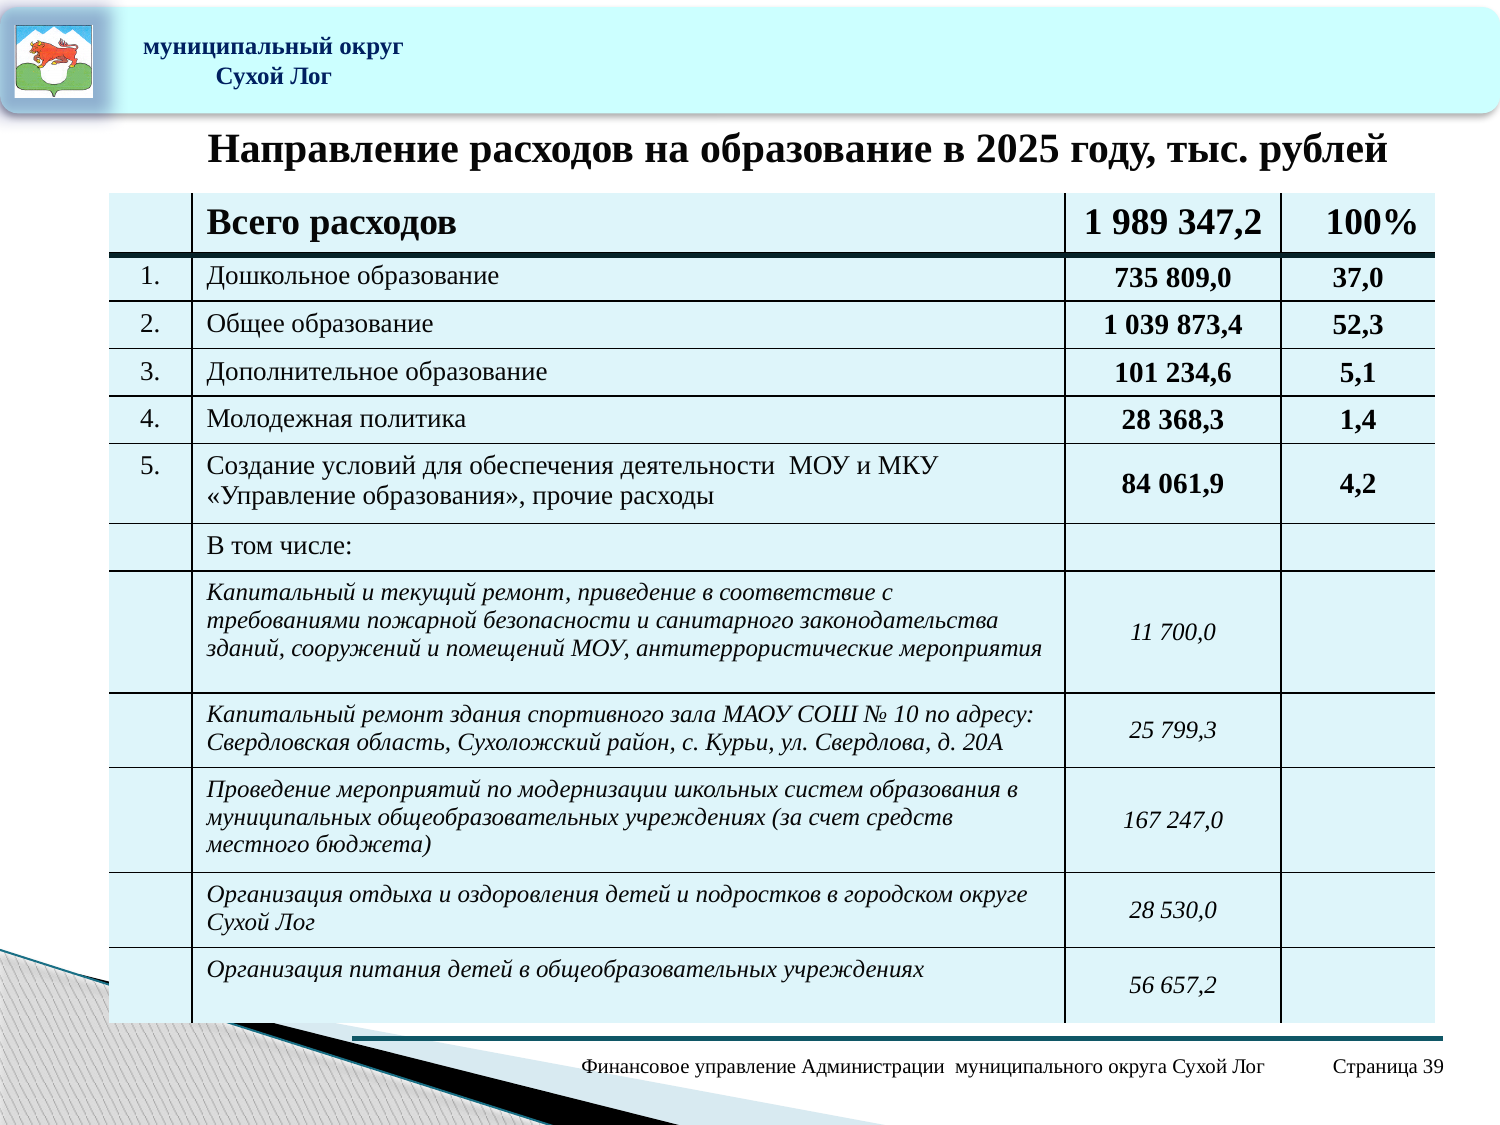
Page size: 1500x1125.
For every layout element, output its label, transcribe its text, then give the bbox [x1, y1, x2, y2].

table_cell Организация отдыха и оздоровления детей и подростков в городском округе Сухой Лог [193, 873, 1064, 947]
table_cell [109, 694, 191, 767]
table_cell 735 809,0 [1066, 267, 1280, 300]
table_cell [1282, 694, 1435, 767]
table_cell [109, 873, 191, 947]
table_header [109, 193, 191, 252]
table_cell Капитальный и текущий ремонт, приведение в соответствие с требованиями пожарной безопасности и санитарного законодательства зданий, сооружений и помещений МОУ, антитеррористические мероприятия [193, 572, 1064, 692]
table_cell 4. [109, 397, 191, 443]
table_cell [1282, 768, 1435, 872]
table_cell [109, 768, 191, 872]
table_cell Дошкольное образование [193, 267, 1064, 300]
table_cell 25 799,3 [1066, 694, 1280, 767]
text_box муниципальный округ Сухой Лог [128, 22, 426, 97]
table_cell 1,4 [1282, 397, 1435, 443]
table_cell Молодежная политика [193, 397, 1064, 443]
table_cell 167 247,0 [1066, 768, 1280, 872]
table_cell 4,2 [1282, 444, 1435, 523]
table_cell [109, 572, 191, 692]
table_cell Организация питания детей в общеобразовательных учреждениях [193, 948, 1064, 1023]
table_cell [109, 524, 191, 570]
table_header Всего расходов [193, 193, 1064, 252]
text_box Направление расходов на образование в 2025 году, тыс. рублей [121, 113, 1475, 179]
table_cell [1282, 873, 1435, 947]
table_cell 28 530,0 [1066, 873, 1280, 947]
table_cell [1066, 524, 1280, 570]
table_cell 37,0 [1282, 265, 1435, 300]
table_header 100% [1282, 193, 1435, 252]
text_box [120, 6, 1500, 115]
table_cell 5. [109, 444, 191, 523]
text_box Расходы бюджета муниципального округа Сухой Лог на одного гражданина [217, 1023, 542, 1125]
table_cell 2. [109, 302, 191, 348]
picture [14, 24, 94, 99]
table_cell Создание условий для обеспечения деятельности МОУ и МКУ «Управление образования», прочие расходы [193, 444, 1064, 523]
table_cell 84 061,9 [1066, 444, 1280, 523]
table_cell 28 368,3 [1066, 397, 1280, 443]
table_cell 52,3 [1282, 302, 1435, 348]
table_cell В том числе: [193, 524, 1064, 570]
table_cell Общее образование [193, 302, 1064, 348]
table_cell 56 657,2 [1066, 948, 1280, 1023]
table_cell [1282, 948, 1435, 1023]
table_header 1 989 347,2 [1066, 193, 1280, 252]
table_cell 3. [109, 349, 191, 395]
table_cell 5,1 [1282, 349, 1435, 395]
text_box Финансовое управление Администрации муниципального округа Сухой Лог Страница 39 [562, 1043, 1481, 1088]
table_cell [1282, 572, 1435, 692]
table_cell 11 700,0 [1066, 572, 1280, 692]
table_cell Проведение мероприятий по модернизации школьных систем образования в муниципальных общеобразовательных учреждениях (за счет средств местного бюджета) [193, 768, 1064, 872]
table_cell 1. [109, 265, 191, 300]
table_cell Капитальный ремонт здания спортивного зала МАОУ СОШ № 10 по адресу: Свердловская область, Сухоложский район, с. Курьи, ул. Свердлова, д. 20А [193, 694, 1064, 767]
text_box Расходы бюджета муниципального округа Сухой Лог на одного гражданина [0, 953, 109, 989]
table_cell [109, 948, 191, 1023]
table_cell Дополнительное образование [193, 349, 1064, 395]
table_cell 1 039 873,4 [1066, 302, 1280, 348]
table_cell [1282, 524, 1435, 570]
table_cell 101 234,6 [1066, 349, 1280, 395]
